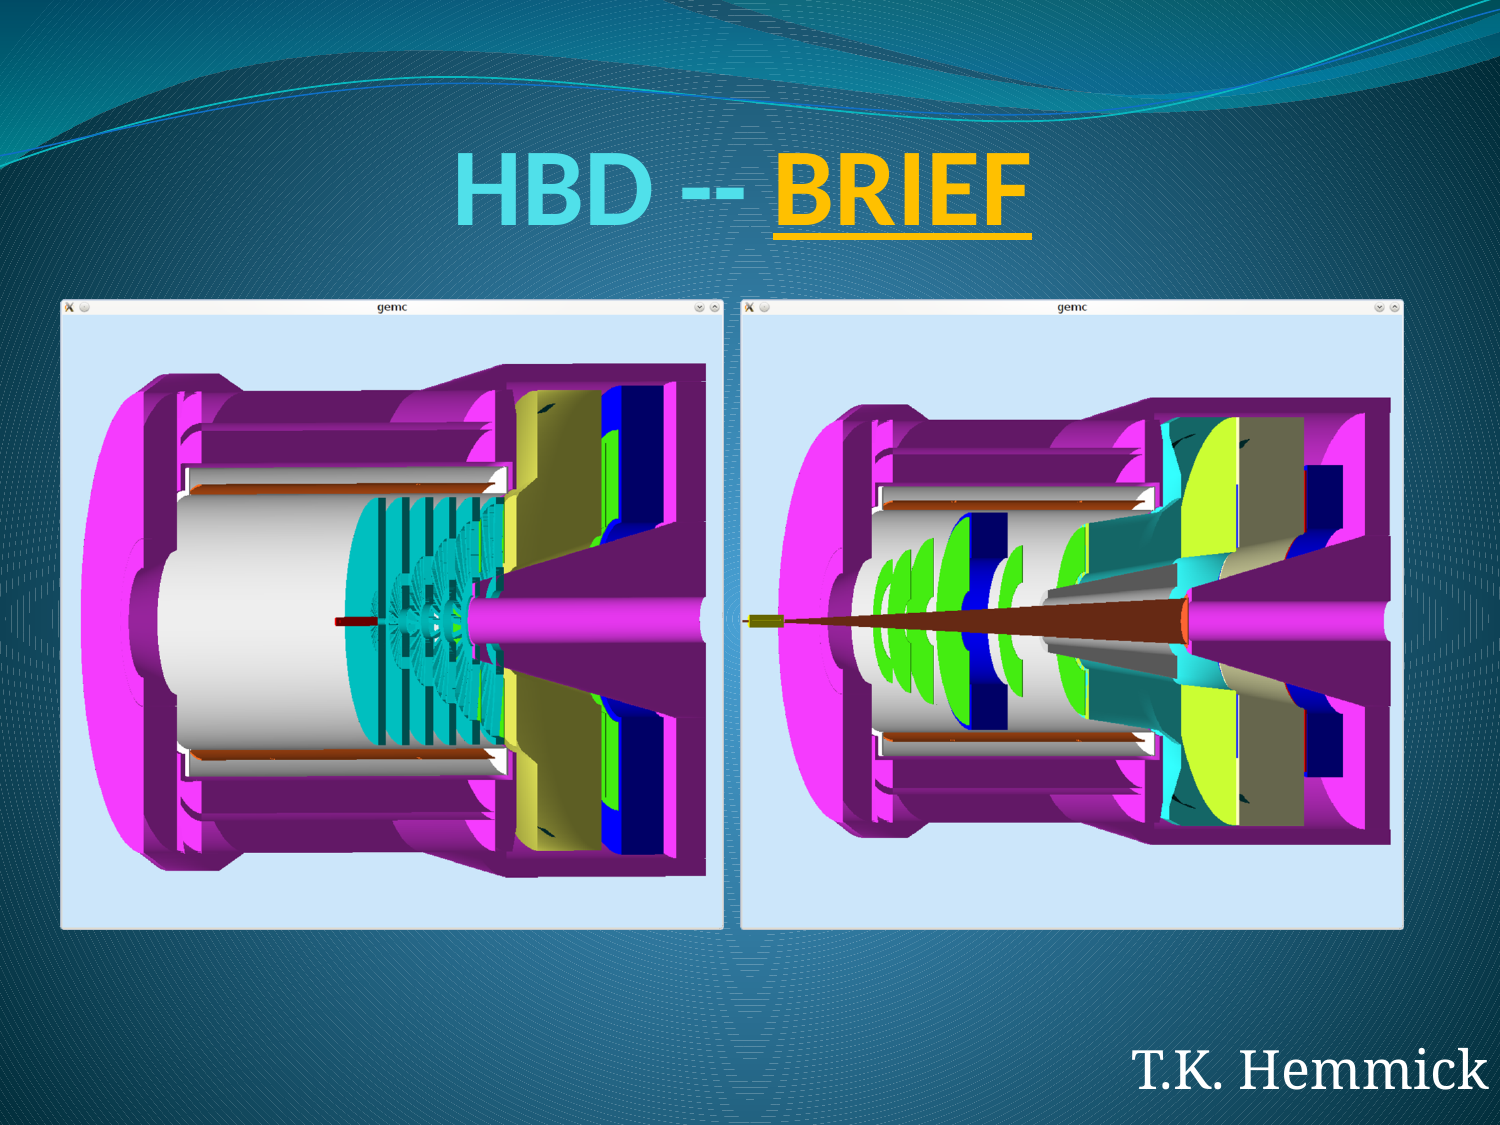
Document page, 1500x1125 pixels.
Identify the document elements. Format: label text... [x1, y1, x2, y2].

subtitle T.K. Hemmick [449, 1027, 1500, 1125]
picture [740, 298, 1404, 930]
picture [60, 298, 724, 930]
title HBD -- BRIEF [106, 114, 1382, 249]
